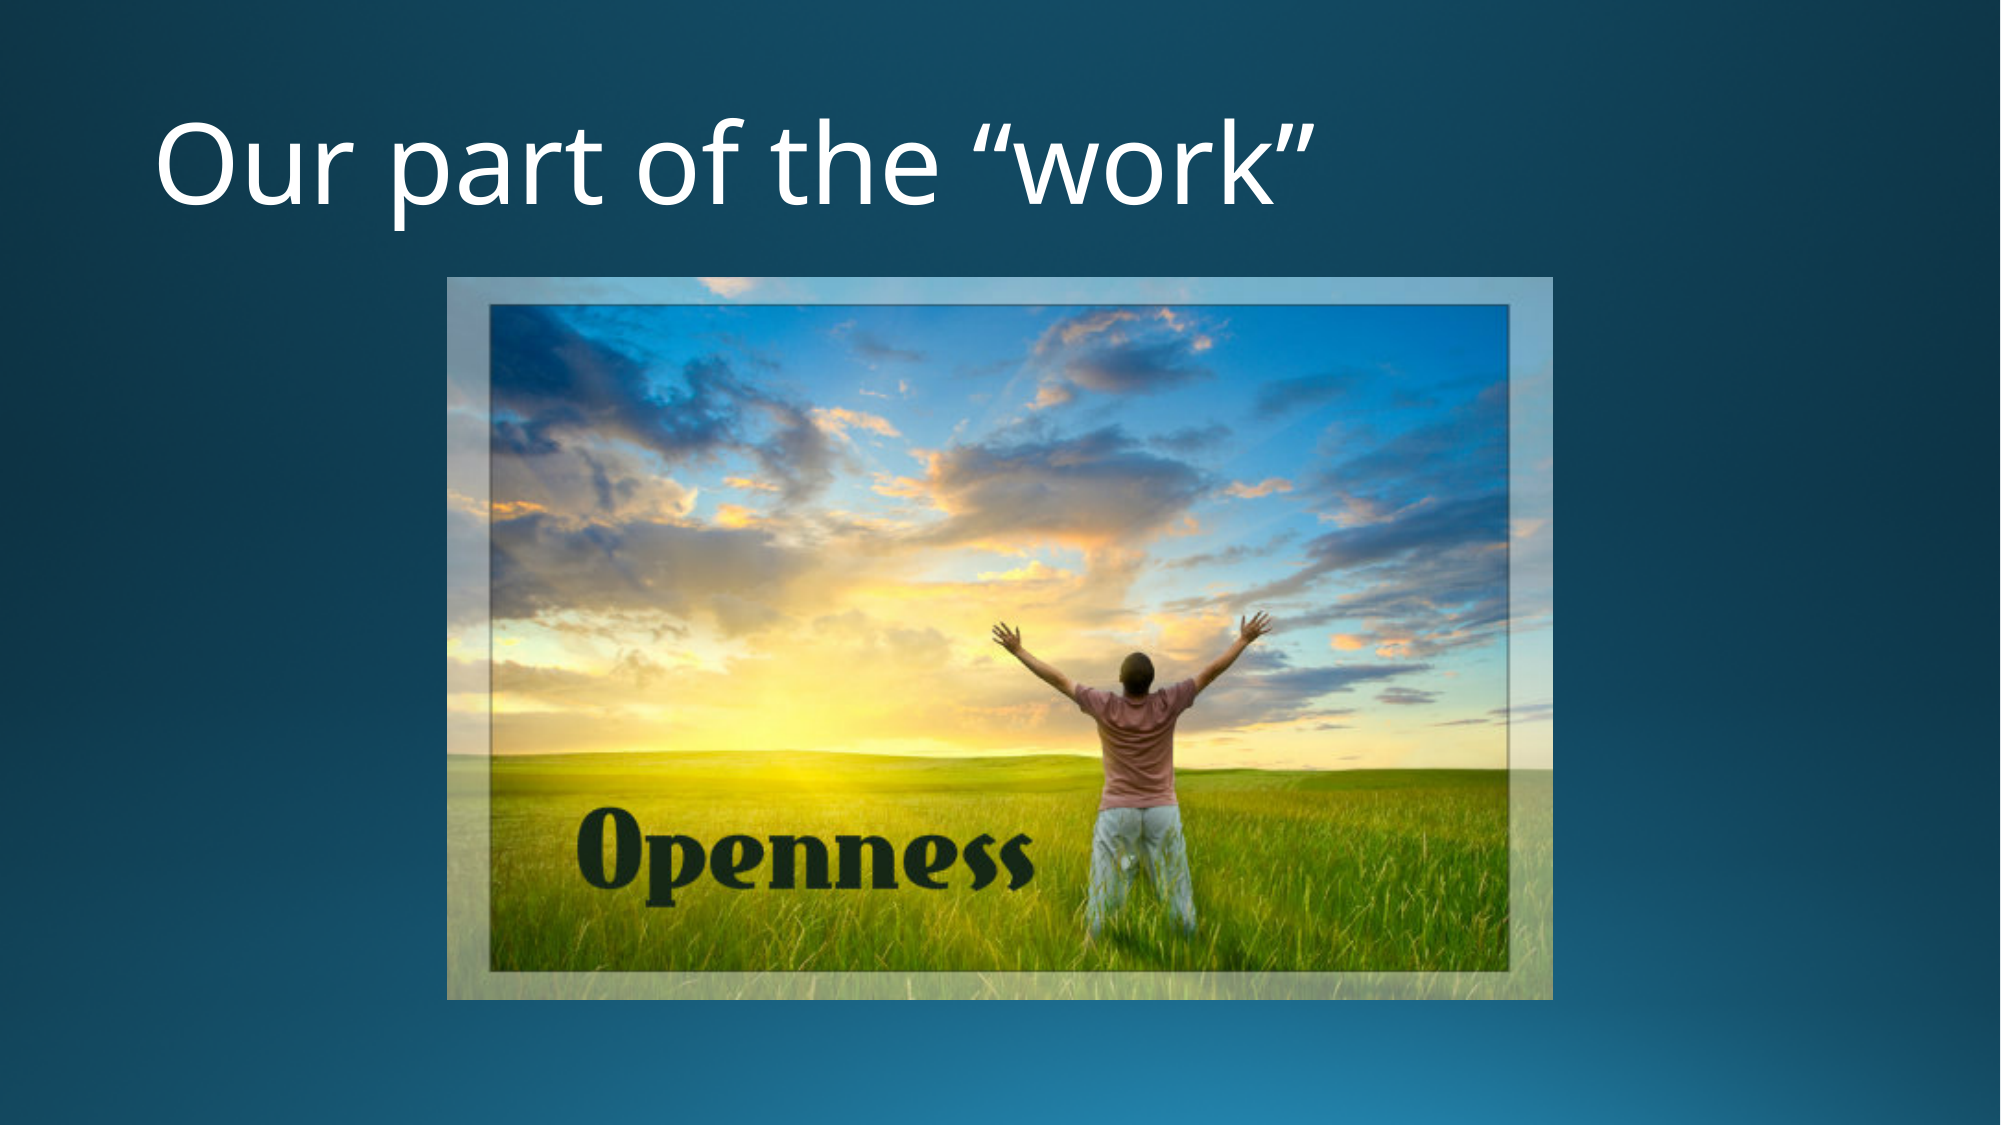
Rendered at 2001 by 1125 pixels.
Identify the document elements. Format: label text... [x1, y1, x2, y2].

title Our part of the “work” [137, 59, 1863, 278]
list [447, 277, 1553, 1000]
picture [0, 0, 2001, 1125]
